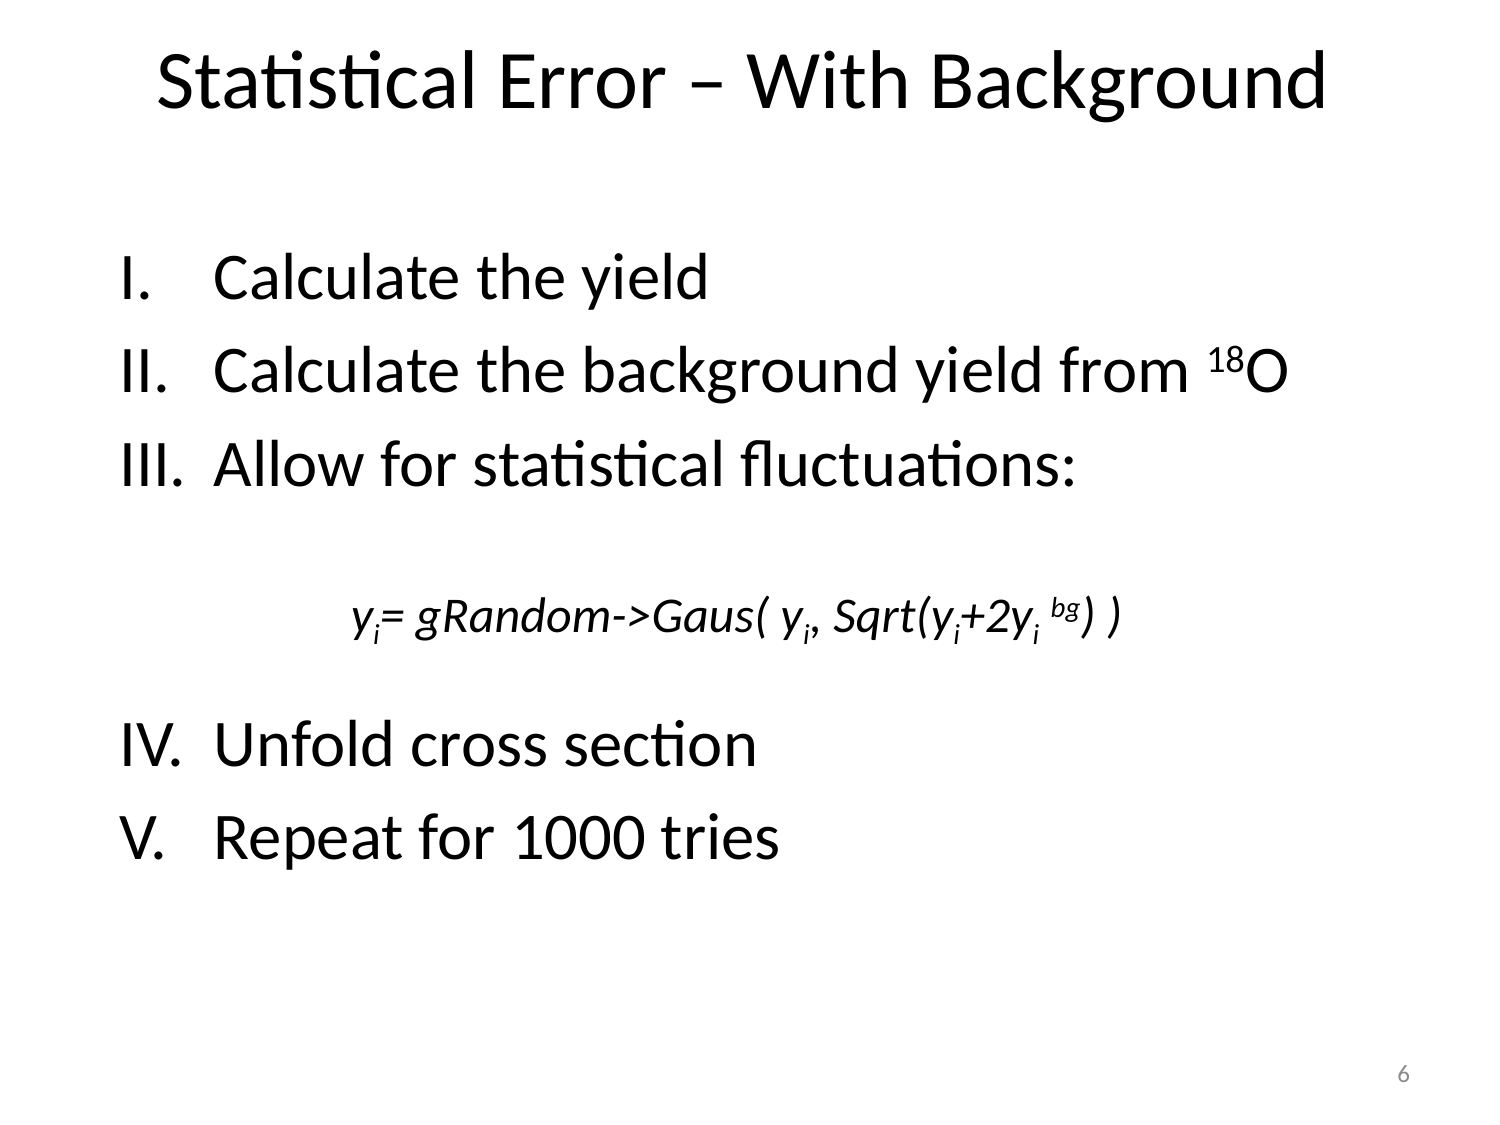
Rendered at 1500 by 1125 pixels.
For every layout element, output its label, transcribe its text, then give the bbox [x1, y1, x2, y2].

slide_number 6 [1318, 1042, 1425, 1103]
text_box yi= gRandom->Gaus( yi, Sqrt(yi+2yi bg) ) [336, 574, 1306, 658]
text_box Calculate the yield Calculate the background yield from 18O Allow for statistical fluctuations: Unfold cross section Repeat for 1000 tries [104, 224, 1318, 1125]
title Statistical Error – With Background [24, 0, 1463, 150]
